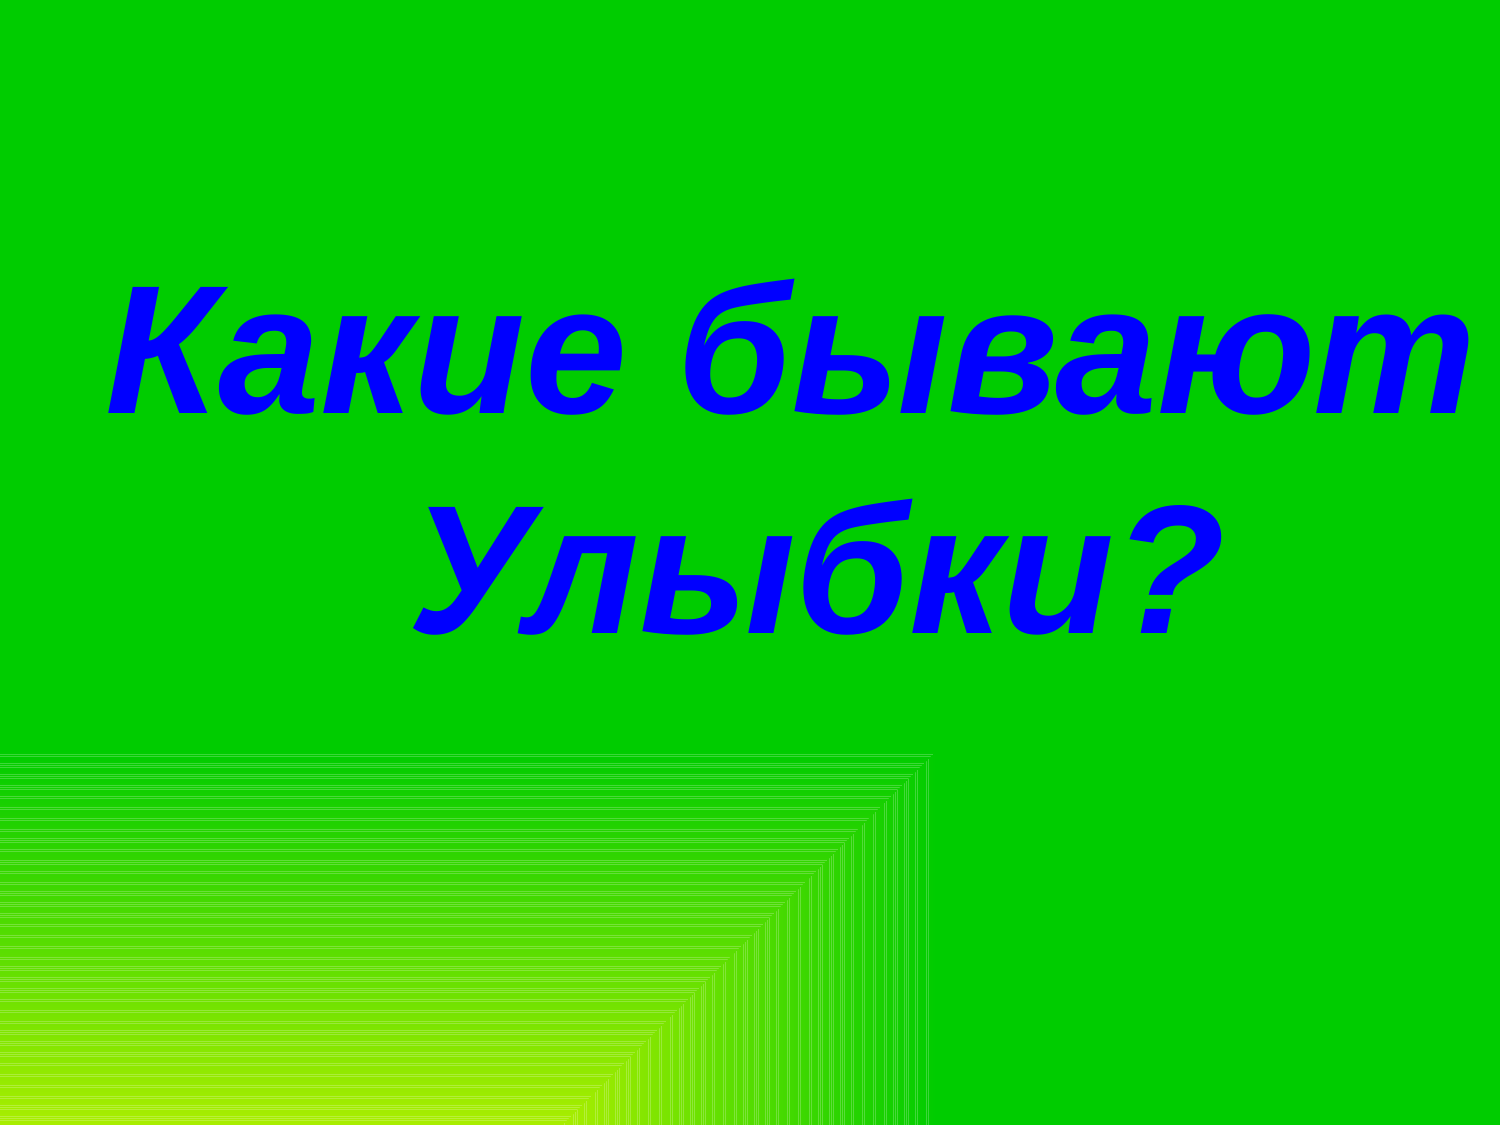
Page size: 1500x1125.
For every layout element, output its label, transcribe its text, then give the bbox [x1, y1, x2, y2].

text_box Какие бывают Улыбки? [91, 222, 1493, 678]
